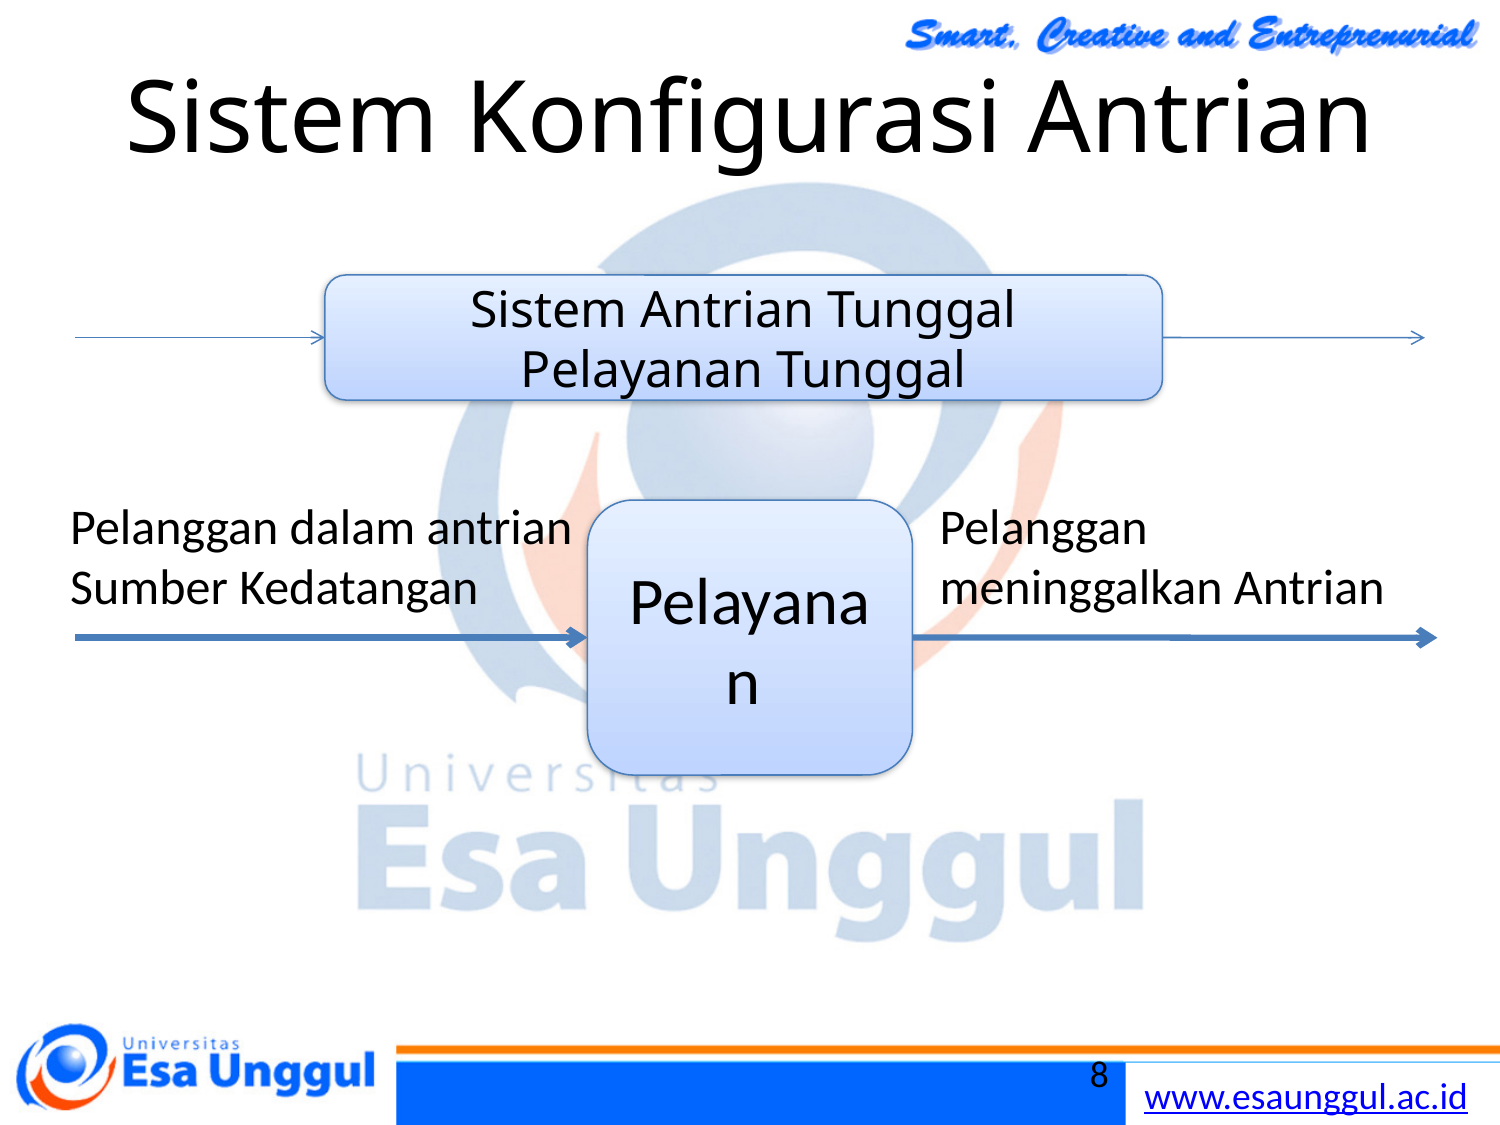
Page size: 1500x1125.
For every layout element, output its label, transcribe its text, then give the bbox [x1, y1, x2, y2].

slide_number 8 [1074, 1042, 1425, 1103]
text_box Pelanggan meninggalkan Antrian [924, 487, 1438, 623]
picture [0, 0, 1500, 1125]
text_box Sistem Antrian Tunggal Pelayanan Tunggal [324, 274, 1164, 401]
text_box Pelayanan [586, 499, 914, 776]
text_box Pelanggan dalam antrian Sumber Kedatangan [55, 487, 599, 623]
title Sistem Konfigurasi Antrian [75, 45, 1425, 233]
slide_number [75, 1042, 425, 1103]
